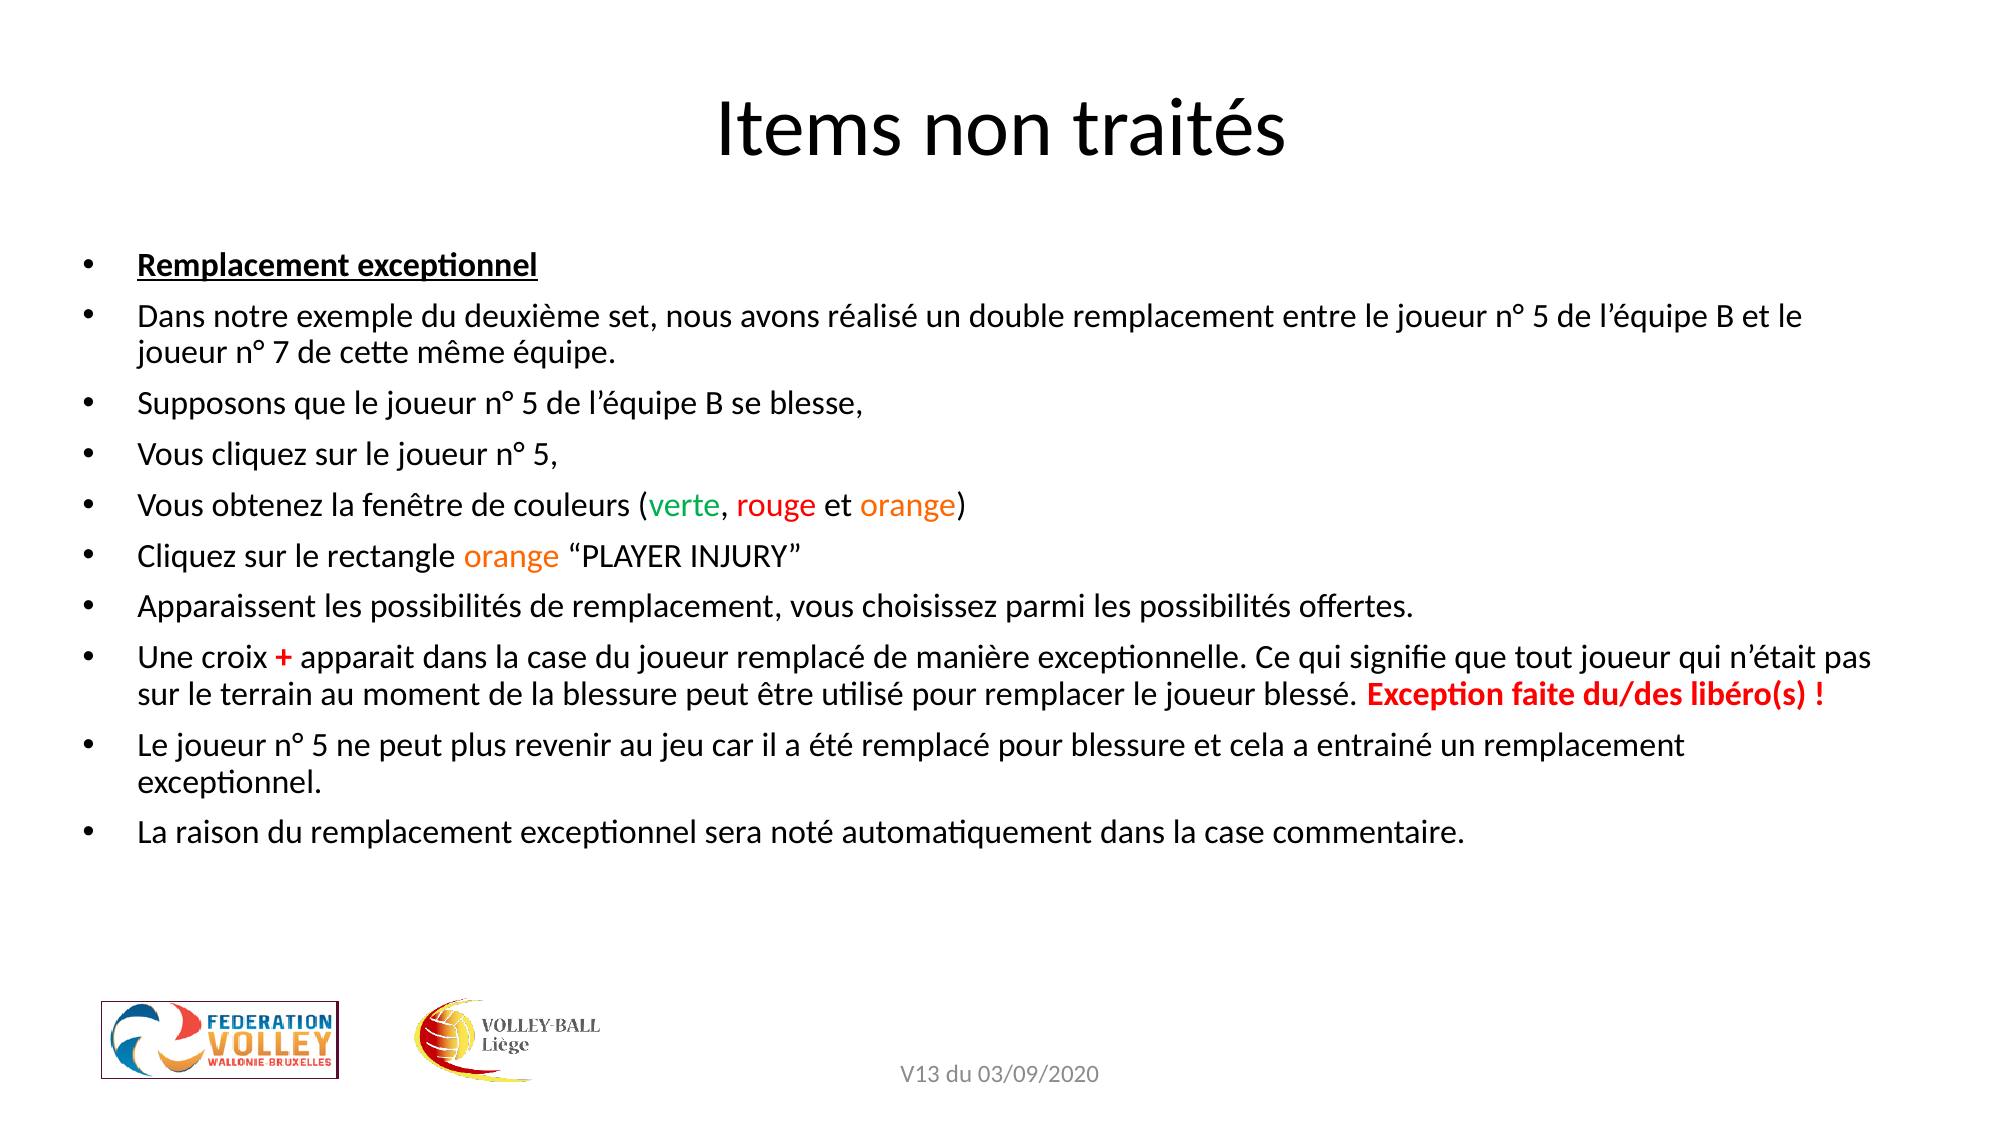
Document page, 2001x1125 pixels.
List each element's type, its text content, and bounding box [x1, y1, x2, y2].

subtitle Remplacement exceptionnel Dans notre exemple du deuxième set, nous avons réalisé un double remplacement entre le joueur n° 5 de l’équipe B et le joueur n° 7 de cette même équipe. Supposons que le joueur n° 5 de l’équipe B se blesse, Vous cliquez sur le joueur n° 5, Vous obtenez la fenêtre de couleurs (verte, rouge et orange) Cliquez sur le rectangle orange “PLAYER INJURY” Apparaissent les possibilités de remplacement, vous choisissez parmi les possibilités offertes. Une croix + apparait dans la case du joueur remplacé de manière exceptionnelle. Ce qui signifie que tout joueur qui n’était pas sur le terrain au moment de la blessure peut être utilisé pour remplacer le joueur blessé. Exception faite du/des libéro(s) ! Le joueur n° 5 ne peut plus revenir au jeu car il a été remplacé pour blessure et cela a entrainé un remplacement exceptionnel. La raison du remplacement exceptionnel sera noté automatiquement dans la case commentaire. [67, 239, 1894, 954]
picture [101, 1001, 339, 1079]
footer V13 du 03/09/2020 [662, 1042, 1338, 1103]
picture [414, 998, 600, 1082]
title Items non traités [251, 50, 1752, 181]
